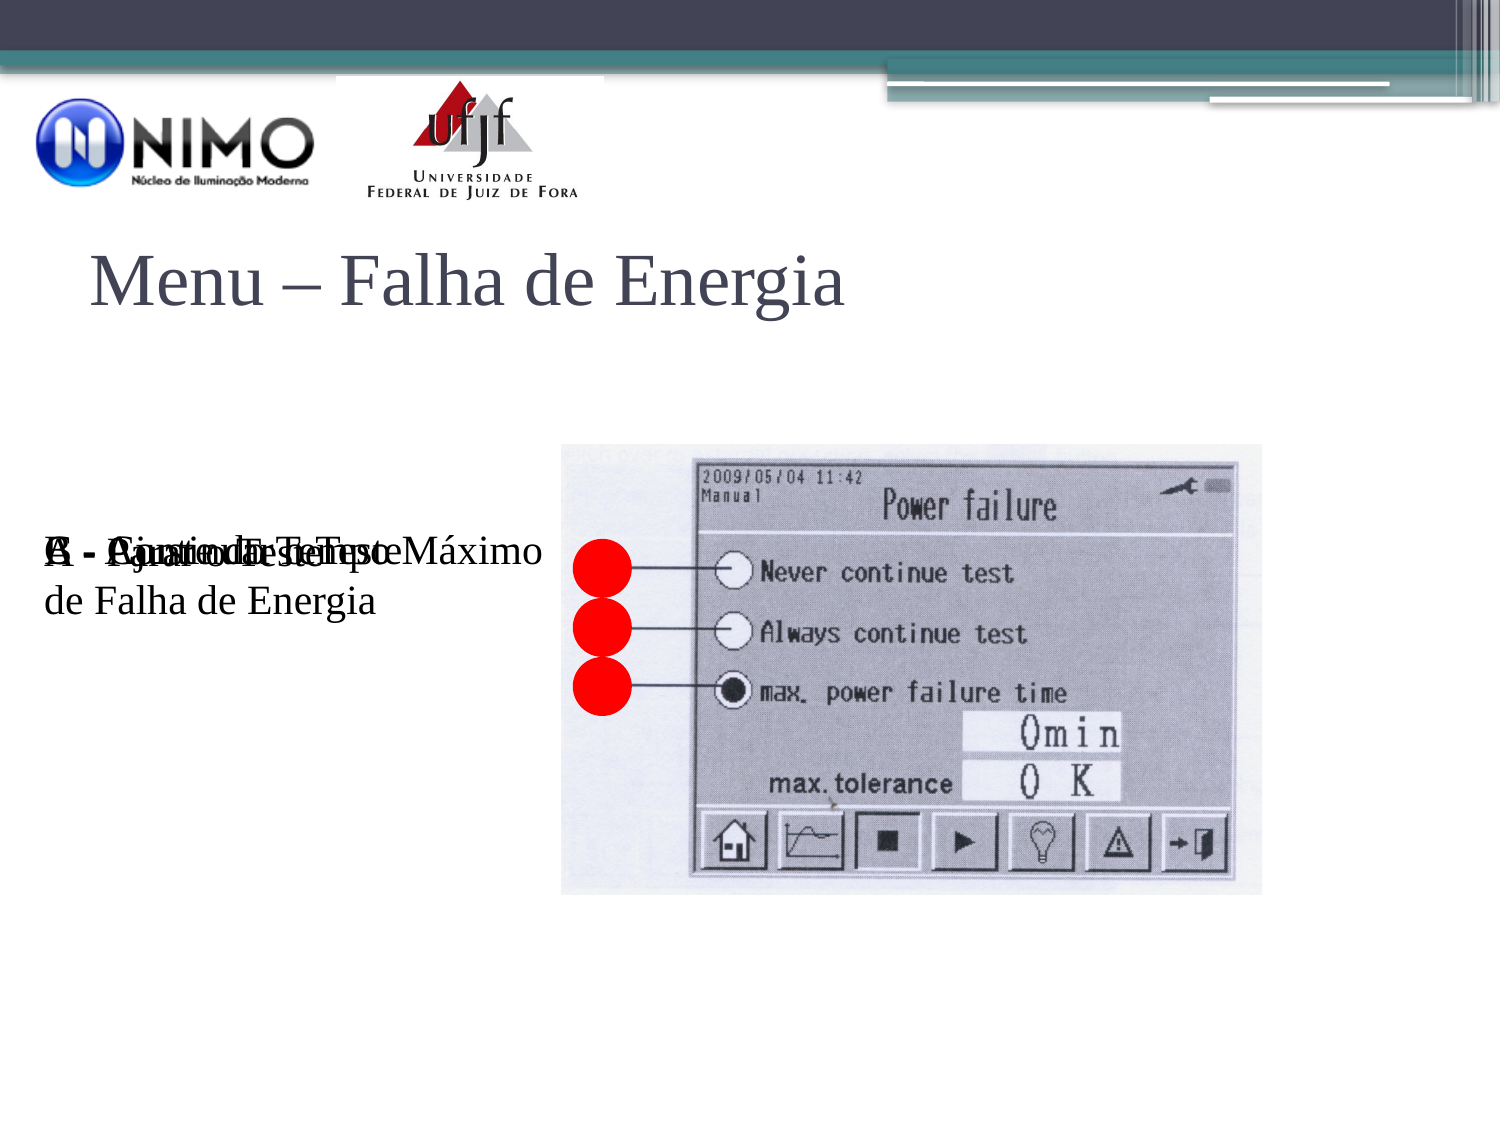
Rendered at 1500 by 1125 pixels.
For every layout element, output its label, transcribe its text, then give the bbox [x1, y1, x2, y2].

title Menu – Falha de Energia [75, 187, 1425, 363]
picture [560, 444, 1263, 895]
text_box C - Ajuste do Tempo Máximo de Falha de Energia [29, 515, 553, 630]
picture [17, 76, 604, 214]
